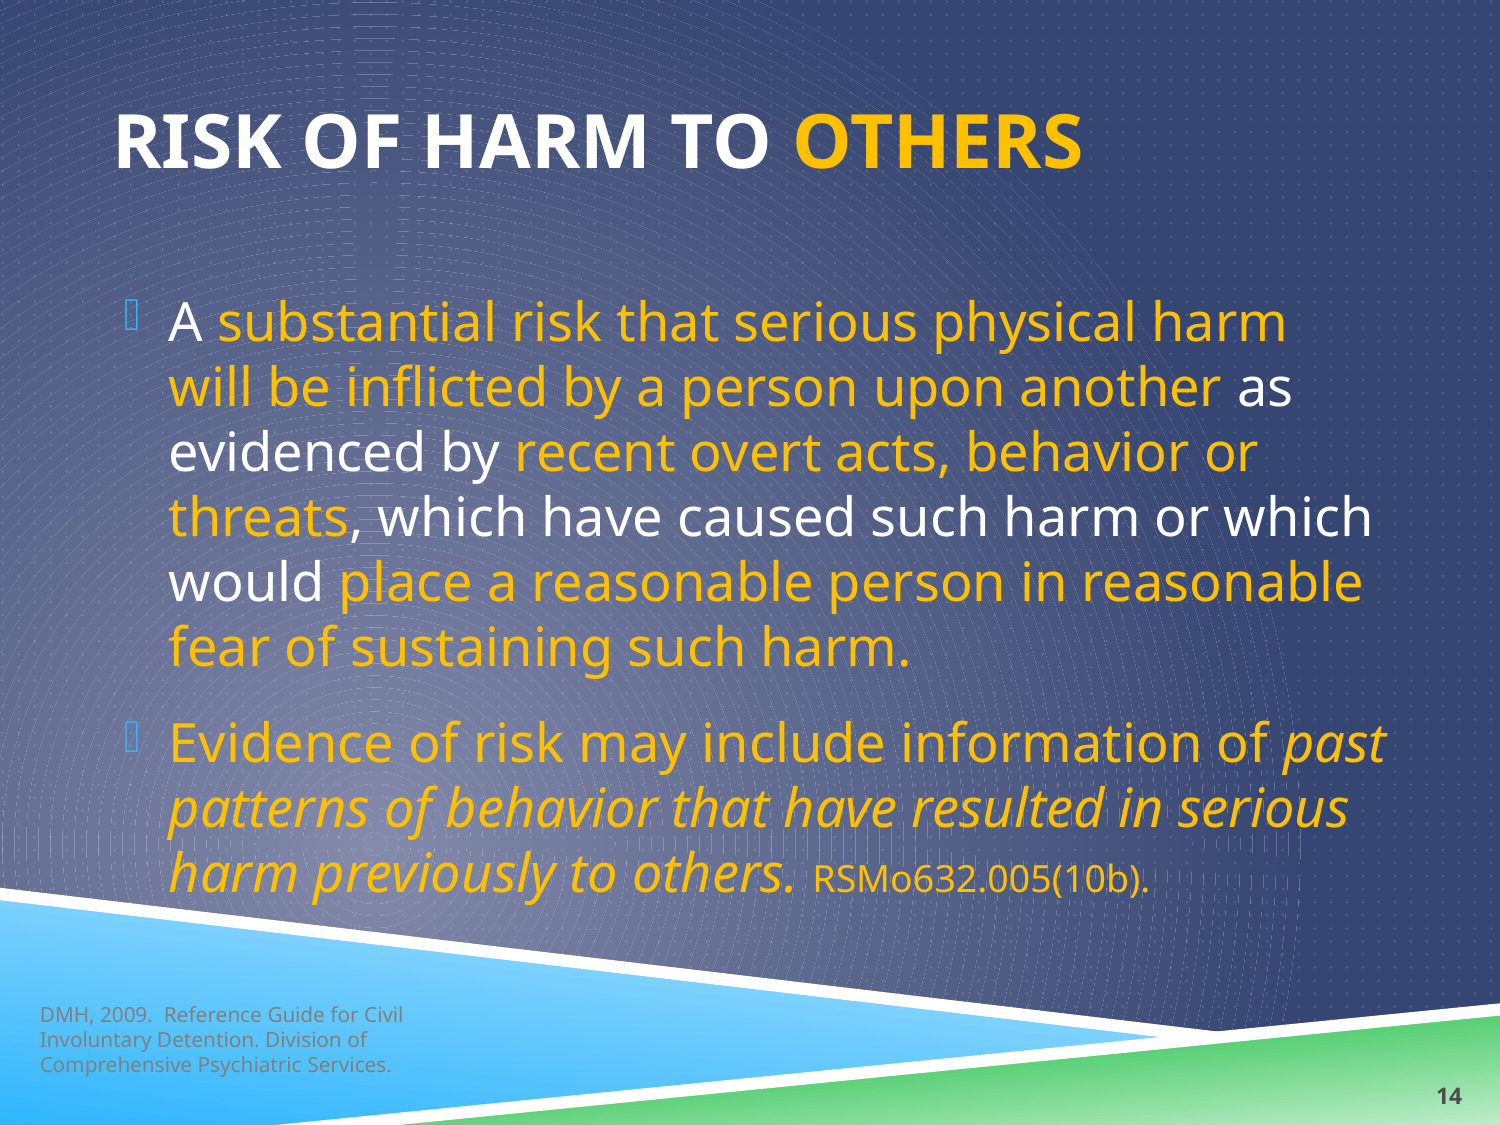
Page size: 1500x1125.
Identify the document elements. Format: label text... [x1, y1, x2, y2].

slide_number 14 [1387, 1052, 1463, 1113]
text_box DMH, 2009. Reference Guide for Civil Involuntary Detention. Division of Comprehensive Psychiatric Services. [24, 994, 513, 1085]
list A substantial risk that serious physical harm will be inflicted by a person upon another as evidenced by recent overt acts, behavior or threats, which have caused such harm or which would place a reasonable person in reasonable fear of sustaining such harm. Evidence of risk may include information of past patterns of behavior that have resulted in serious harm previously to others. RSMo632.005(10b). [112, 262, 1388, 938]
title Risk of Harm to Others [112, 45, 1388, 233]
